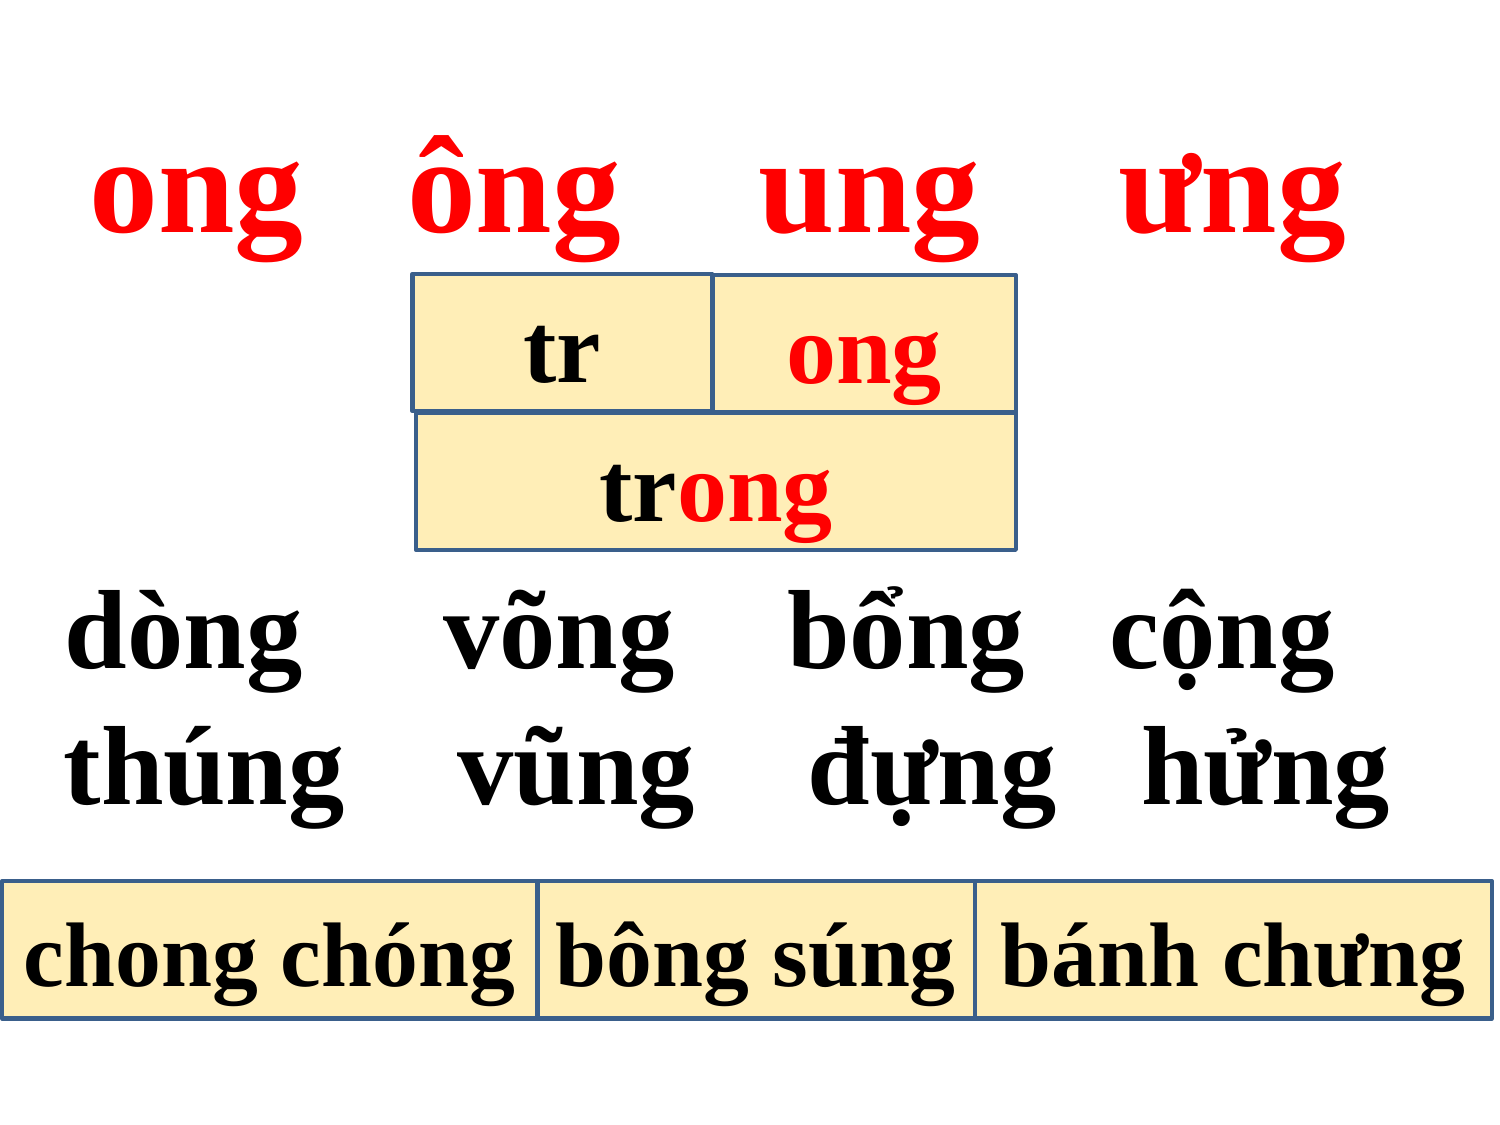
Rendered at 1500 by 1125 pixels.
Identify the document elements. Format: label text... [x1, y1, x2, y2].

text_box ong ông ung ưng [74, 87, 1425, 268]
text_box tr [410, 272, 714, 413]
text_box trong [414, 413, 1018, 548]
text_box ong [710, 273, 1018, 414]
text_box chong chóng [0, 879, 535, 1021]
text_box bông súng [535, 879, 973, 1021]
text_box bánh chưng [973, 879, 1494, 1021]
text_box thúng vũng đựng hửng [48, 685, 1499, 835]
text_box dòng võng bổng cộng [50, 548, 1450, 685]
